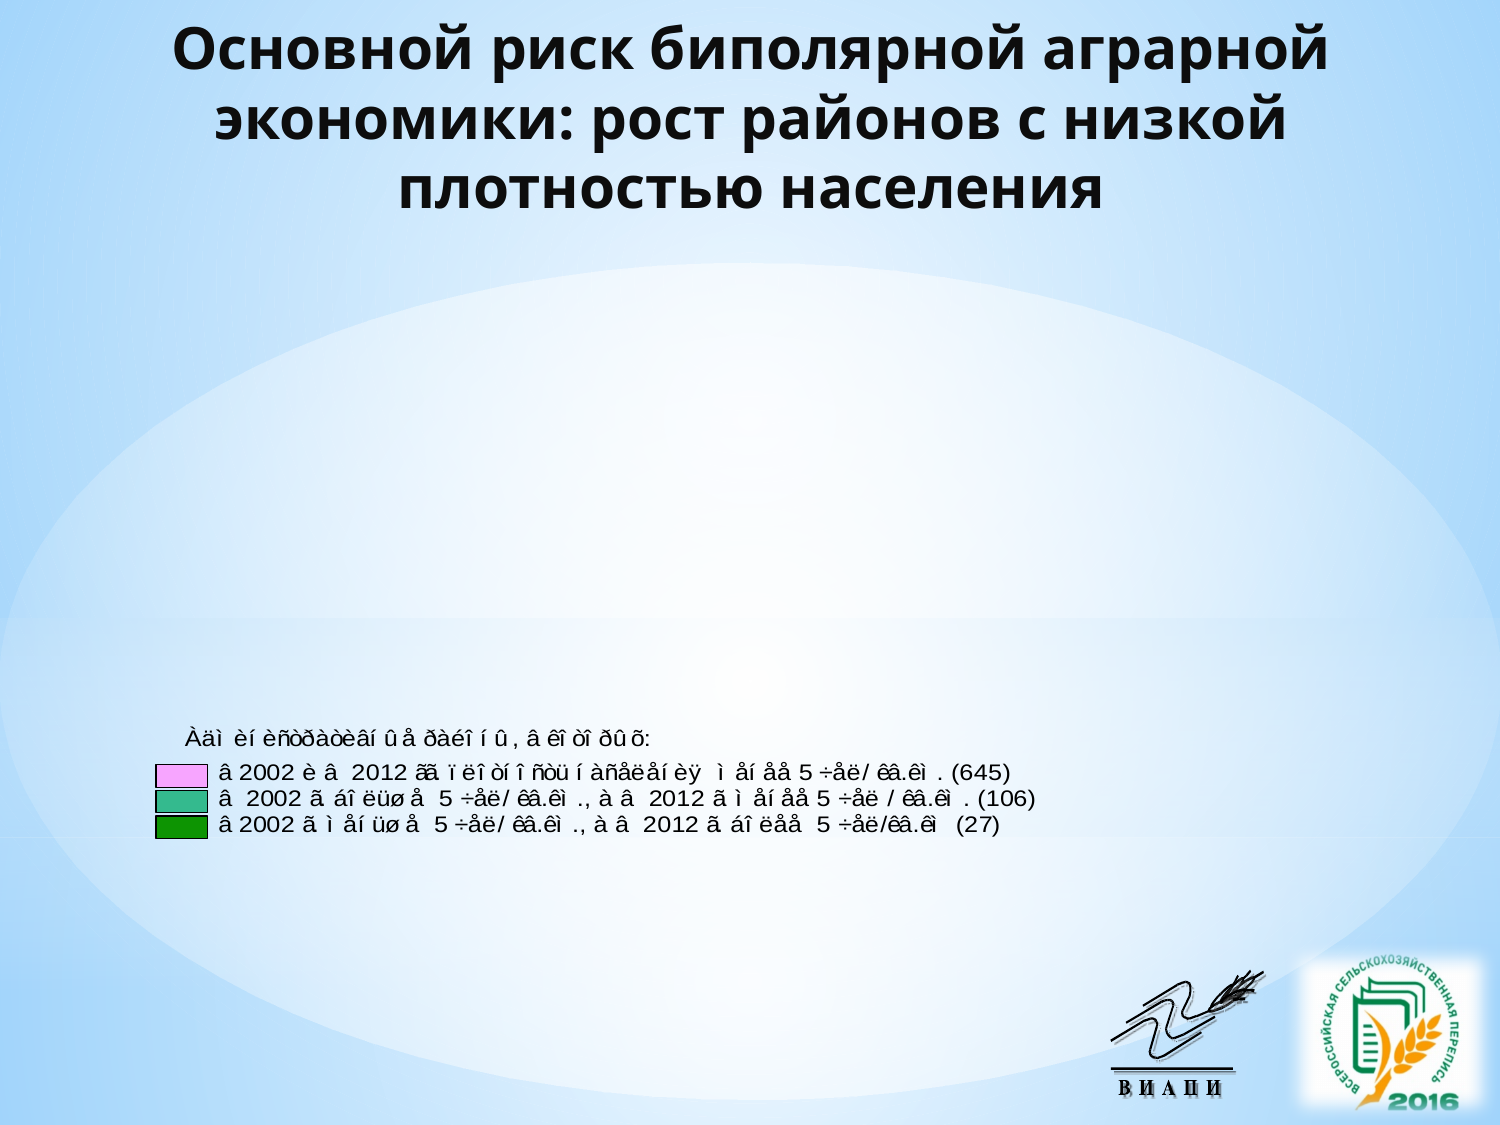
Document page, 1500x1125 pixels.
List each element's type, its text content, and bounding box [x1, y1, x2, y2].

title Основной риск биполярной аграрной экономики: рост районов с низкой плотностью населения [41, 3, 1462, 191]
picture [64, 155, 1411, 1004]
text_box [1110, 940, 1500, 1125]
